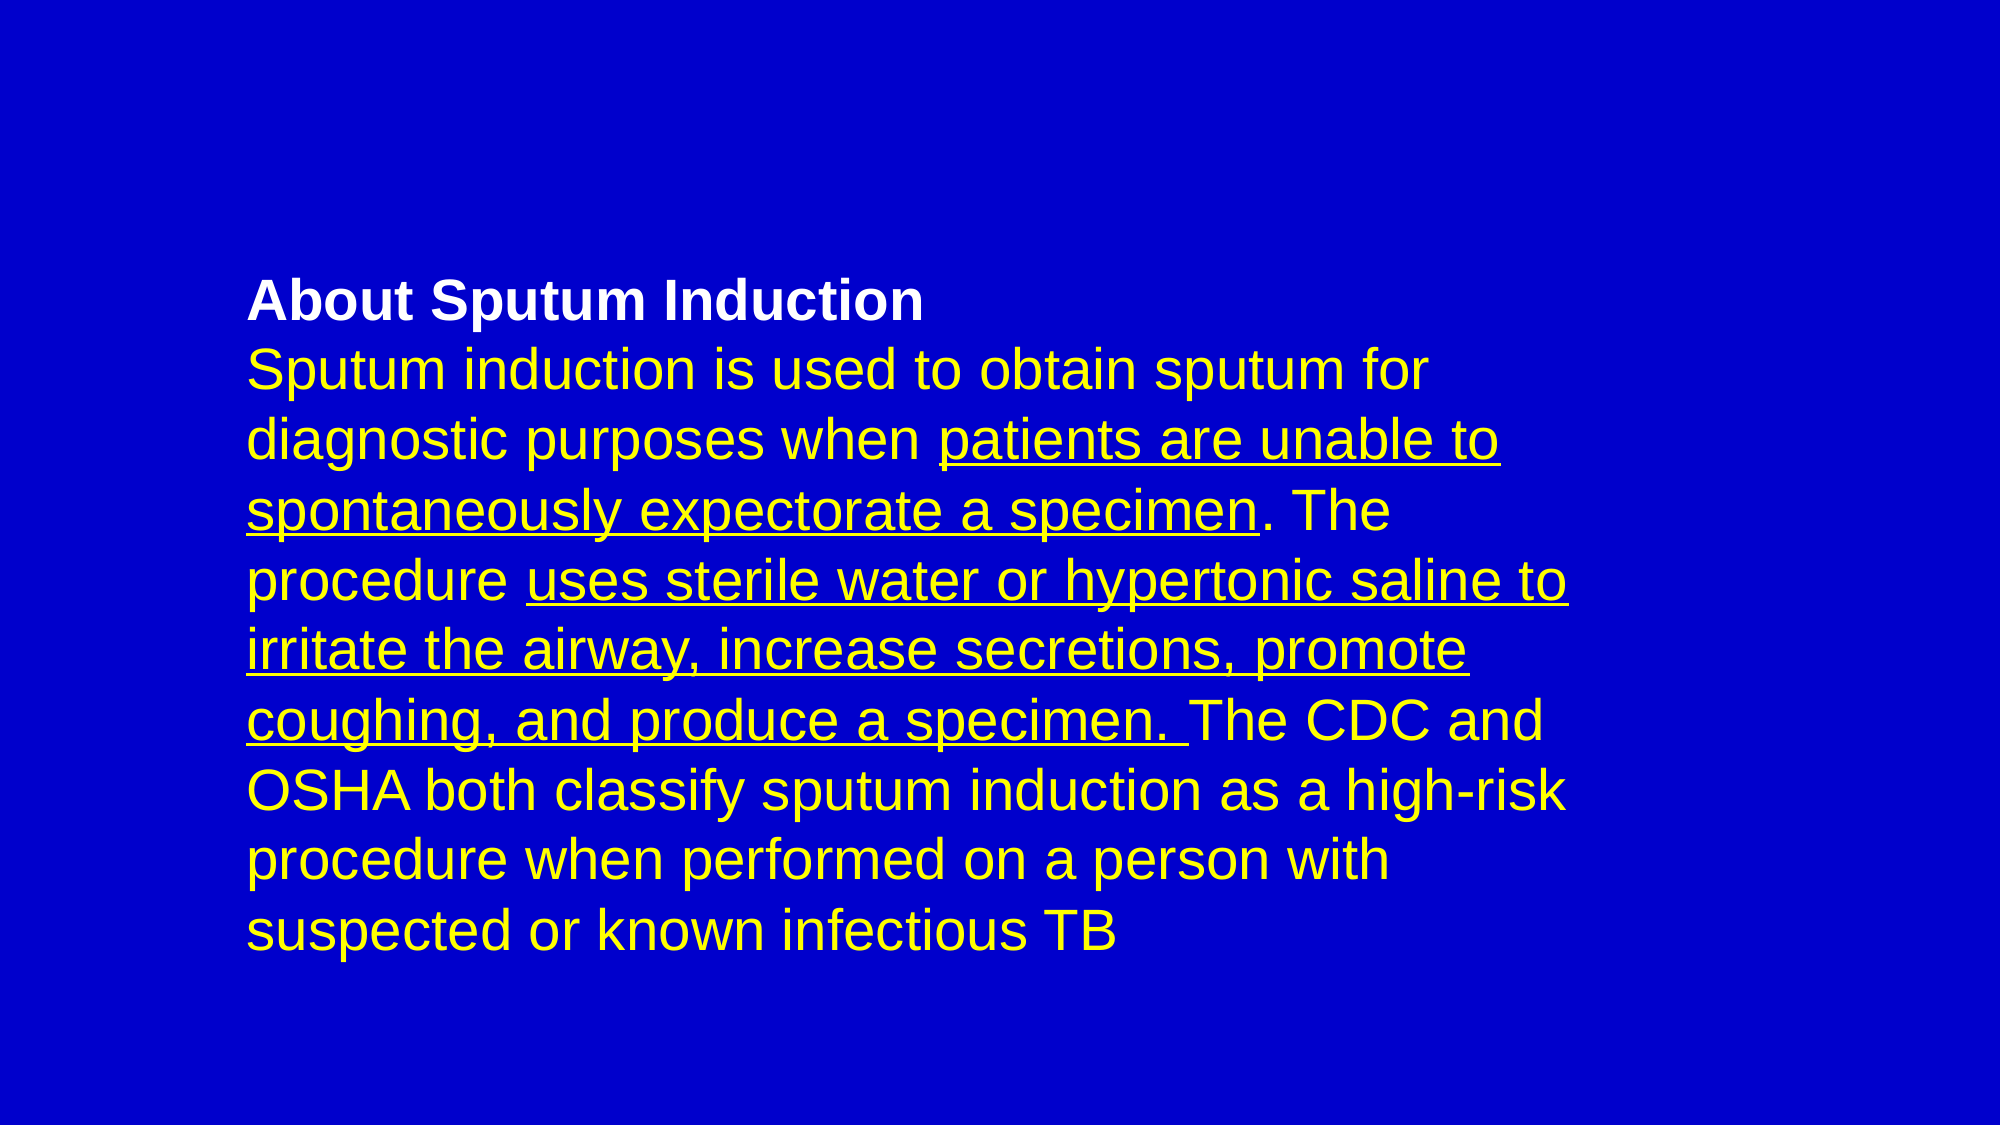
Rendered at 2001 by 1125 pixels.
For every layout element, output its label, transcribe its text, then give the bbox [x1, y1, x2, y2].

text_box About Sputum Induction Sputum induction is used to obtain sputum for diagnostic purposes when patients are unable to spontaneously expectorate a specimen. The procedure uses sterile water or hypertonic saline to irritate the airway, increase secretions, promote coughing, and produce a specimen. The CDC and OSHA both classify sputum induction as a high-risk procedure when performed on a person with suspected or known infectious TB [231, 254, 1674, 969]
